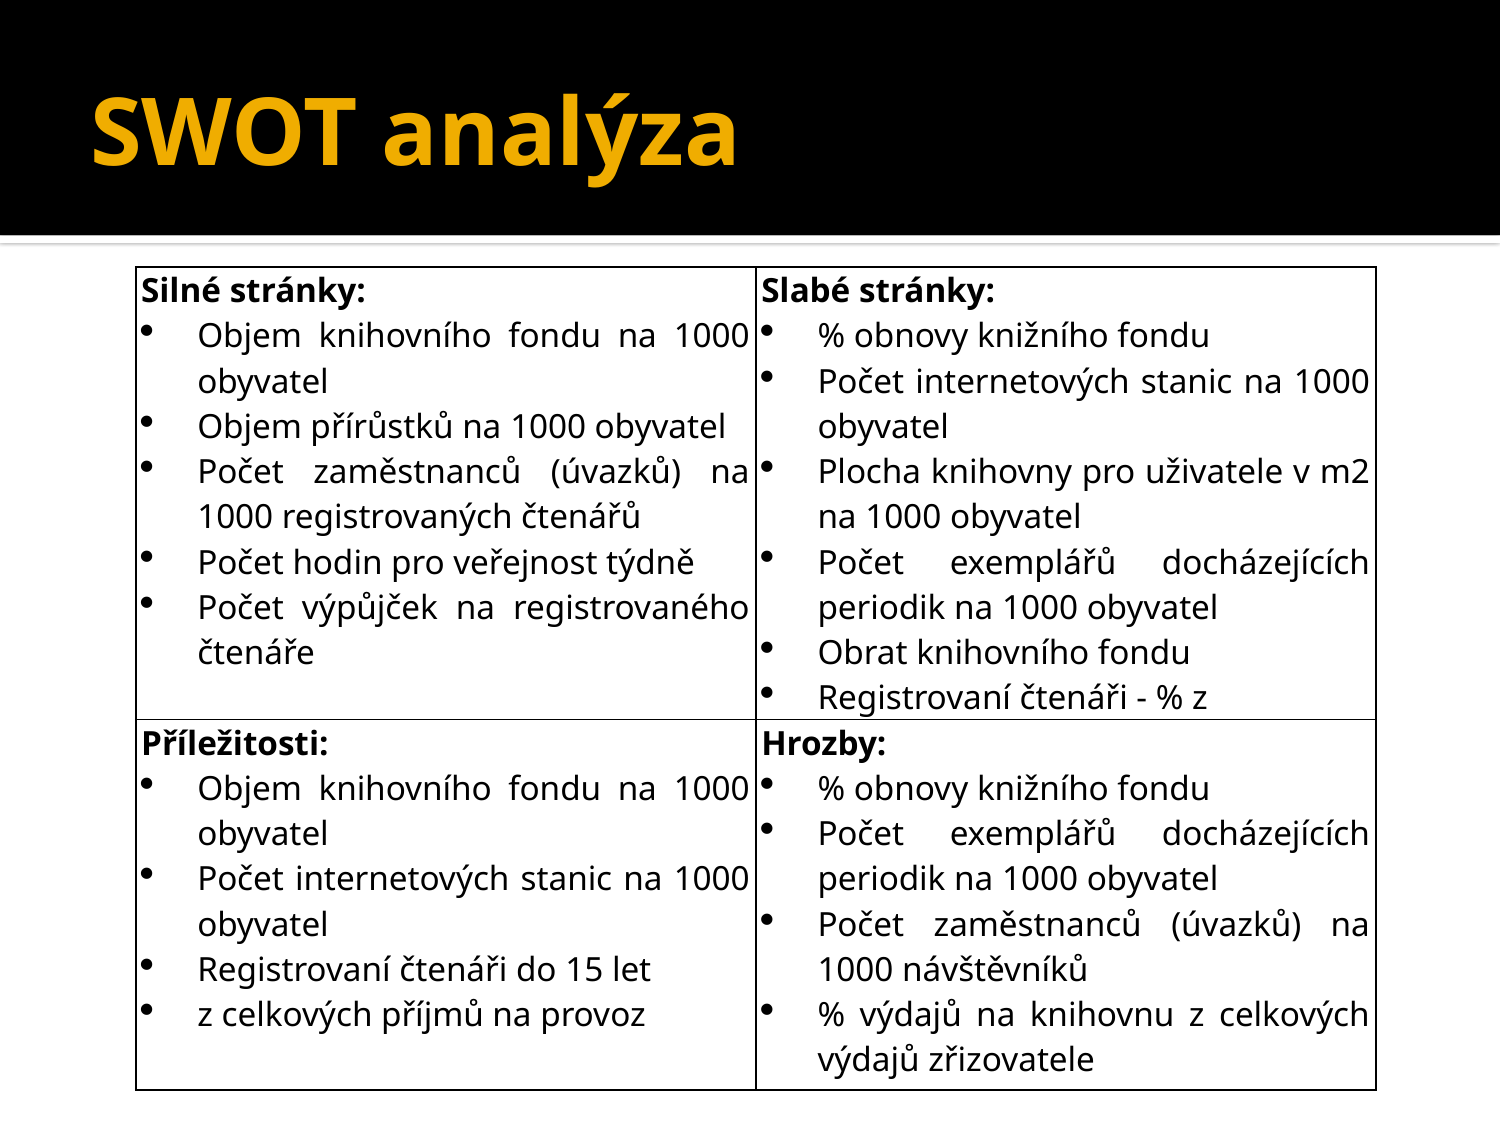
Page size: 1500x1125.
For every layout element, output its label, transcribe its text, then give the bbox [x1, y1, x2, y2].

title SWOT analýza [75, 25, 1425, 231]
table_header Slabé stránky: % obnovy knižního fondu Počet internetových stanic na 1000 obyvatel Plocha knihovny pro uživatele v m2 na 1000 obyvatel Počet exemplářů docházejících periodik na 1000 obyvatel Obrat knihovního fondu Registrovaní čtenáři - % z [757, 268, 1375, 719]
table_cell Hrozby: % obnovy knižního fondu Počet exemplářů docházejících periodik na 1000 obyvatel Počet zaměstnanců (úvazků) na 1000 návštěvníků % výdajů na knihovnu z celkových výdajů zřizovatele [757, 720, 1375, 1089]
table_header Silné stránky: Objem knihovního fondu na 1000 obyvatel Objem přírůstků na 1000 obyvatel Počet zaměstnanců (úvazků) na 1000 registrovaných čtenářů Počet hodin pro veřejnost týdně Počet výpůjček na registrovaného čtenáře [137, 268, 755, 719]
table_cell Příležitosti: Objem knihovního fondu na 1000 obyvatel Počet internetových stanic na 1000 obyvatel Registrovaní čtenáři do 15 let z celkových příjmů na provoz [137, 720, 755, 1089]
